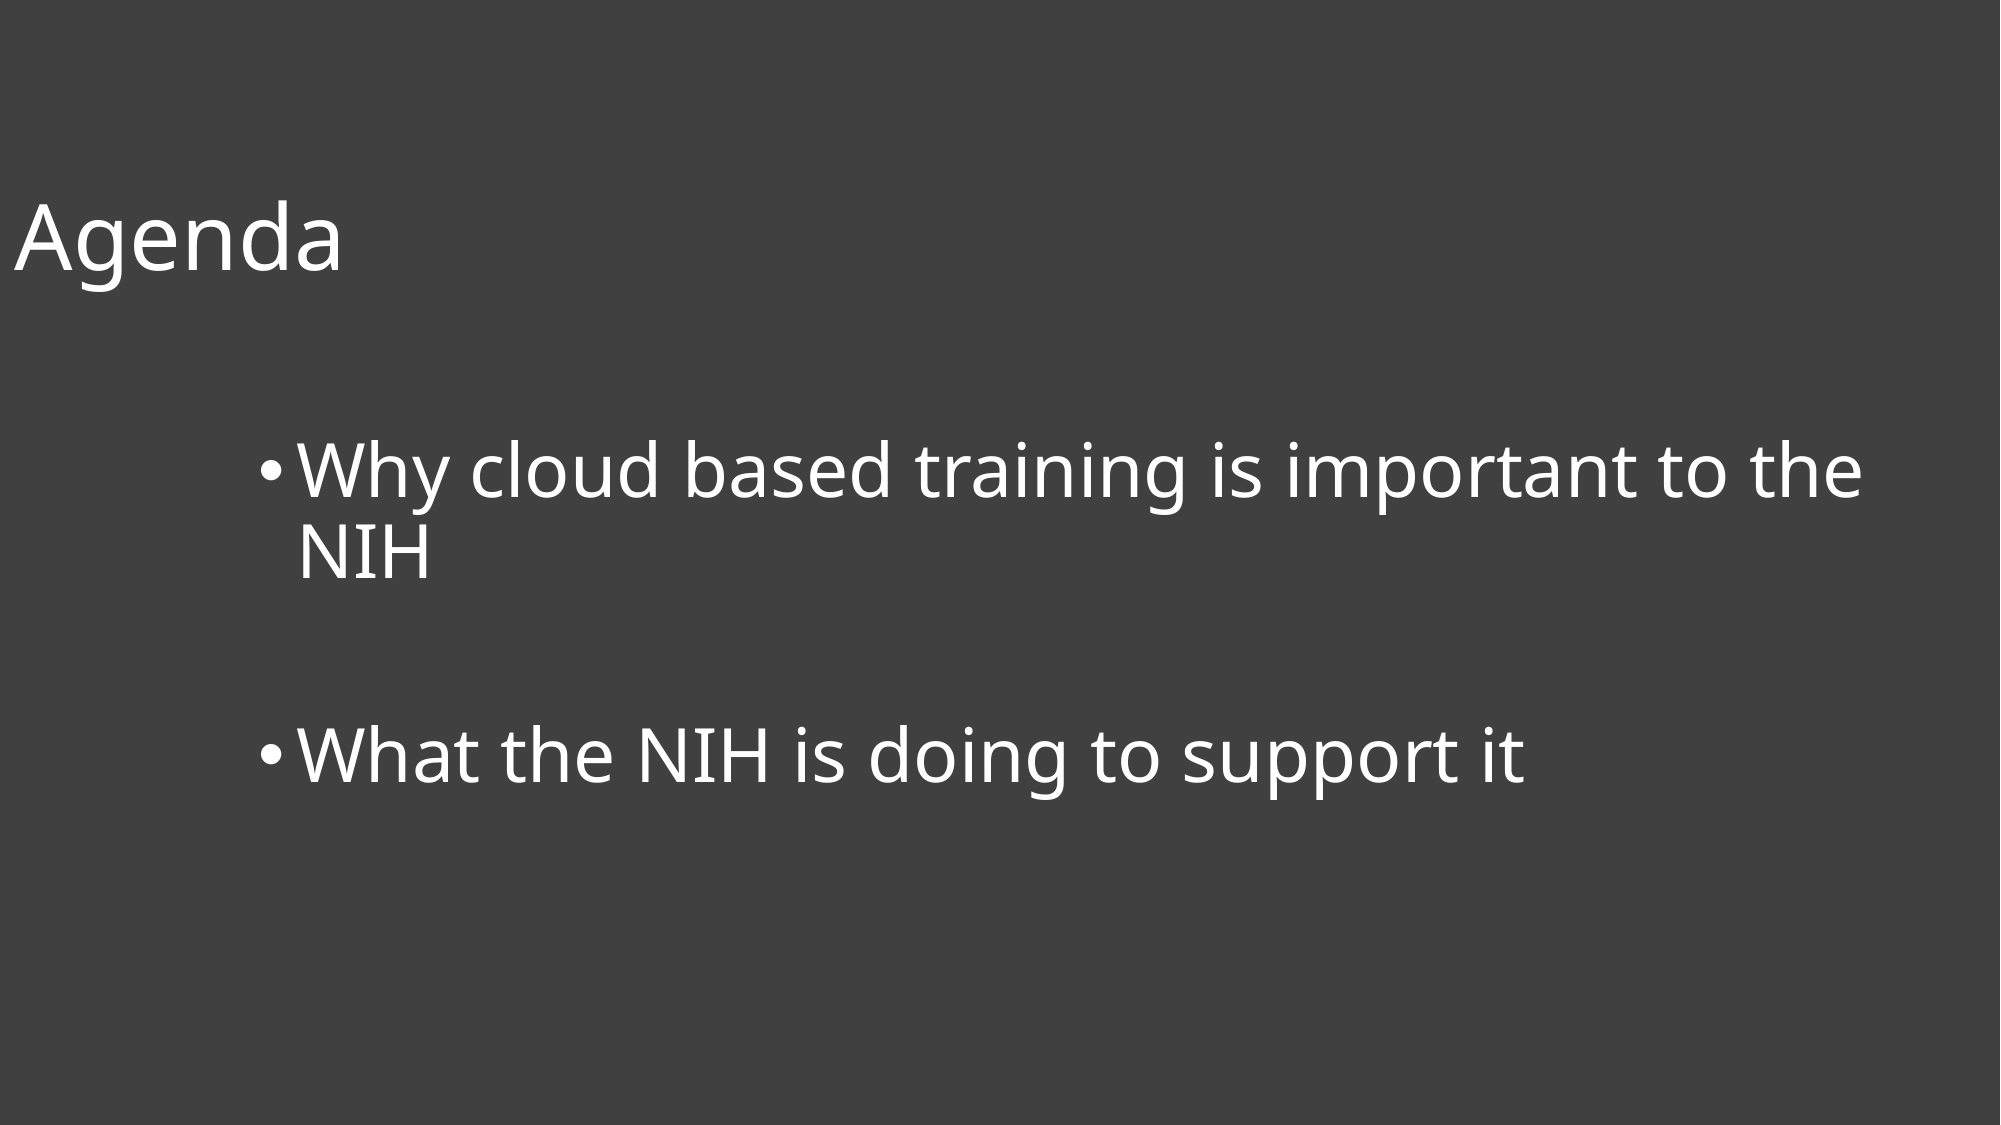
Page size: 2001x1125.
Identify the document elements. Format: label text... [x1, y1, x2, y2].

list Why cloud based training is important to the NIH What the NIH is doing to support it [243, 425, 1909, 1028]
title Agenda [0, 184, 1950, 335]
